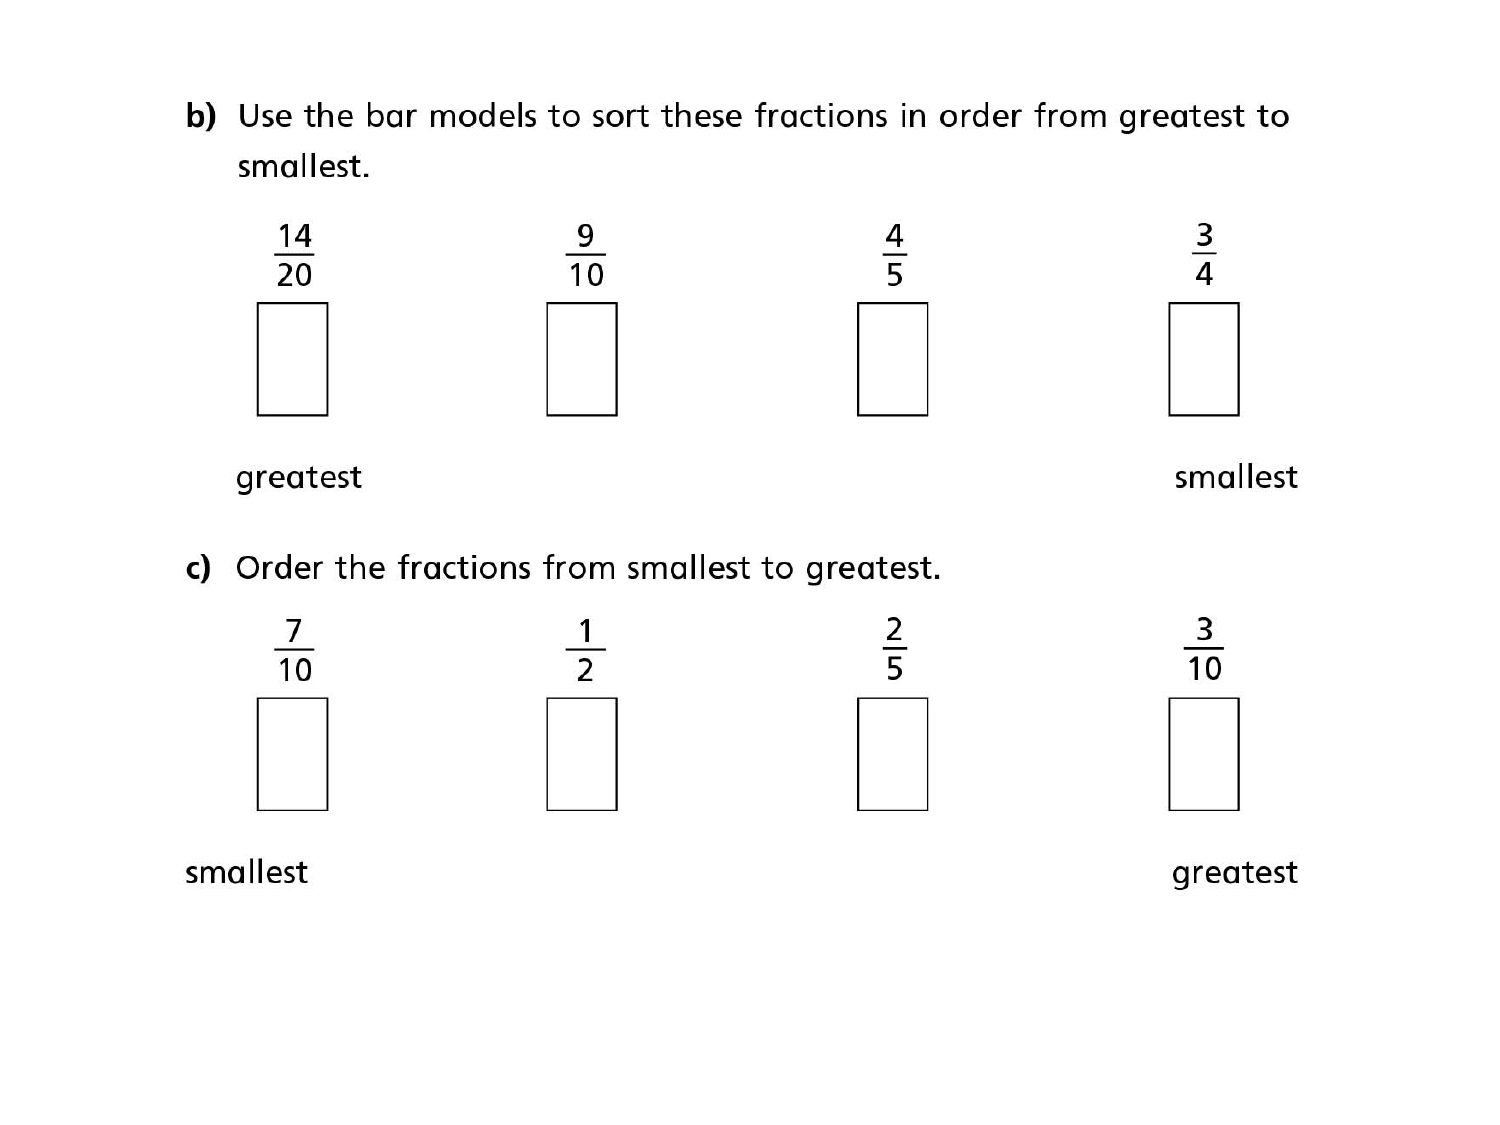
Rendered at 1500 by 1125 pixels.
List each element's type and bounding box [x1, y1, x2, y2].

picture [156, 51, 1326, 919]
